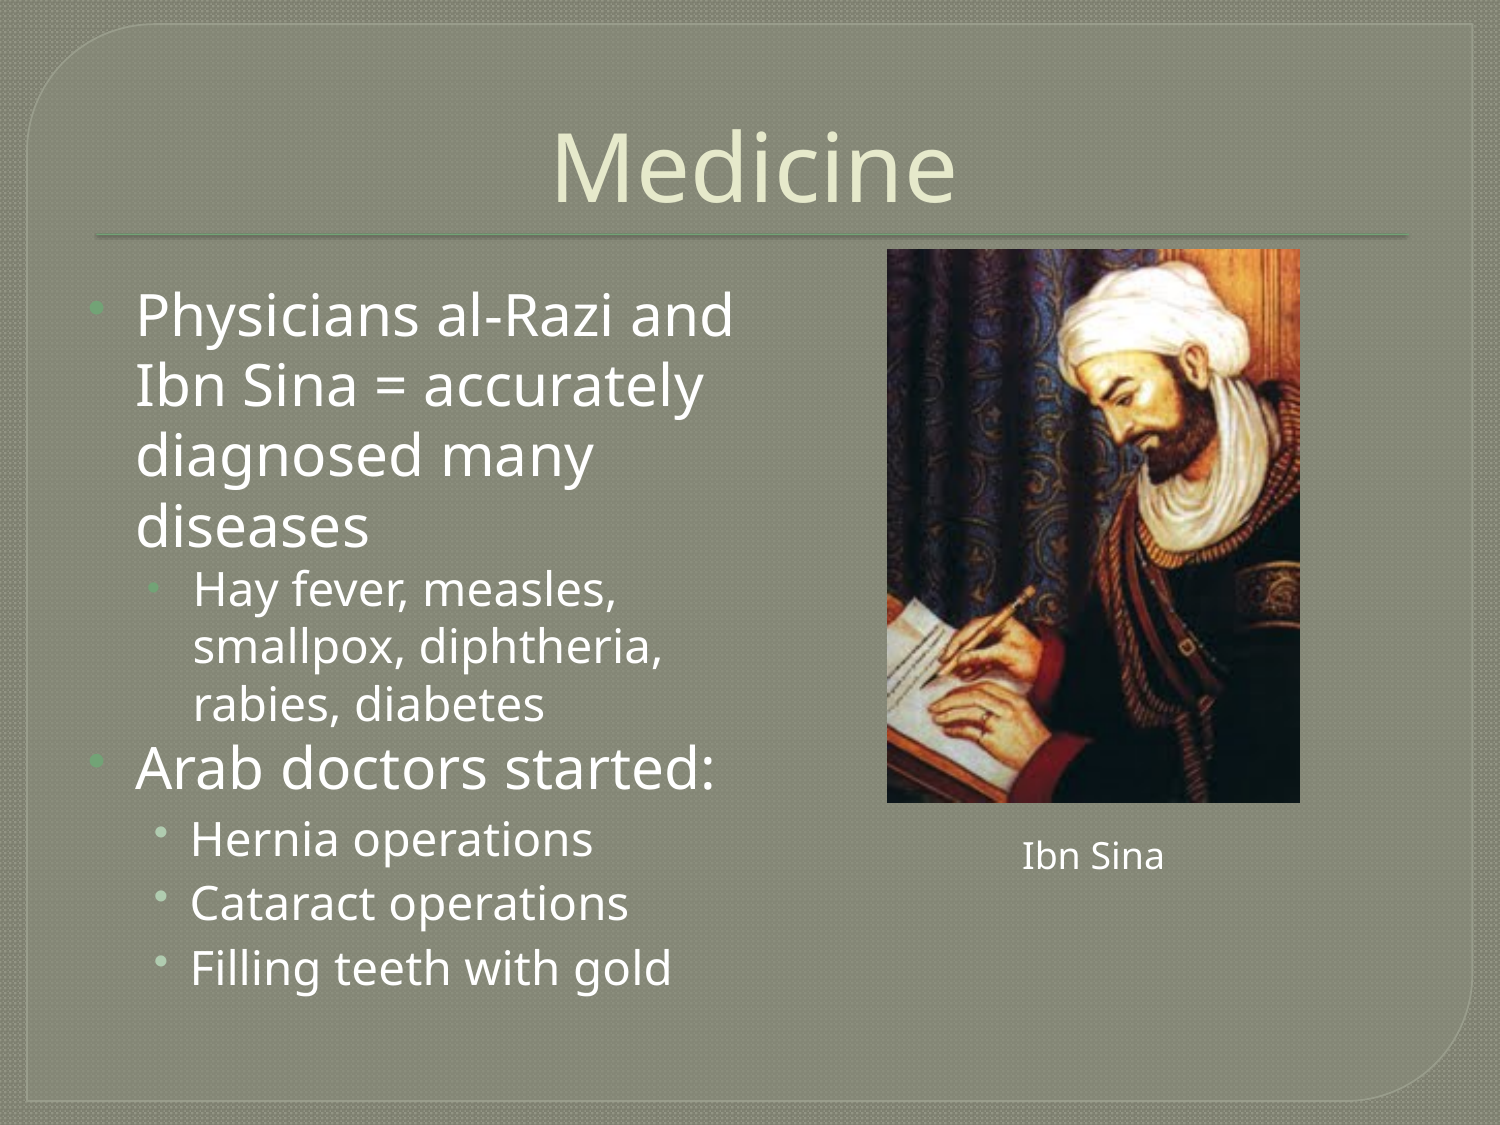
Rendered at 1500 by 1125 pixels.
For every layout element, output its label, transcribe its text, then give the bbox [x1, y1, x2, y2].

title Medicine [75, 41, 1425, 230]
picture [887, 249, 1301, 803]
text_box Ibn Sina [899, 824, 1288, 885]
list Physicians al-Razi and Ibn Sina = accurately diagnosed many diseases Hay fever, measles, smallpox, diphtheria, rabies, diabetes Arab doctors started: Hernia operations Cataract operations Filling teeth with gold [75, 270, 788, 1013]
